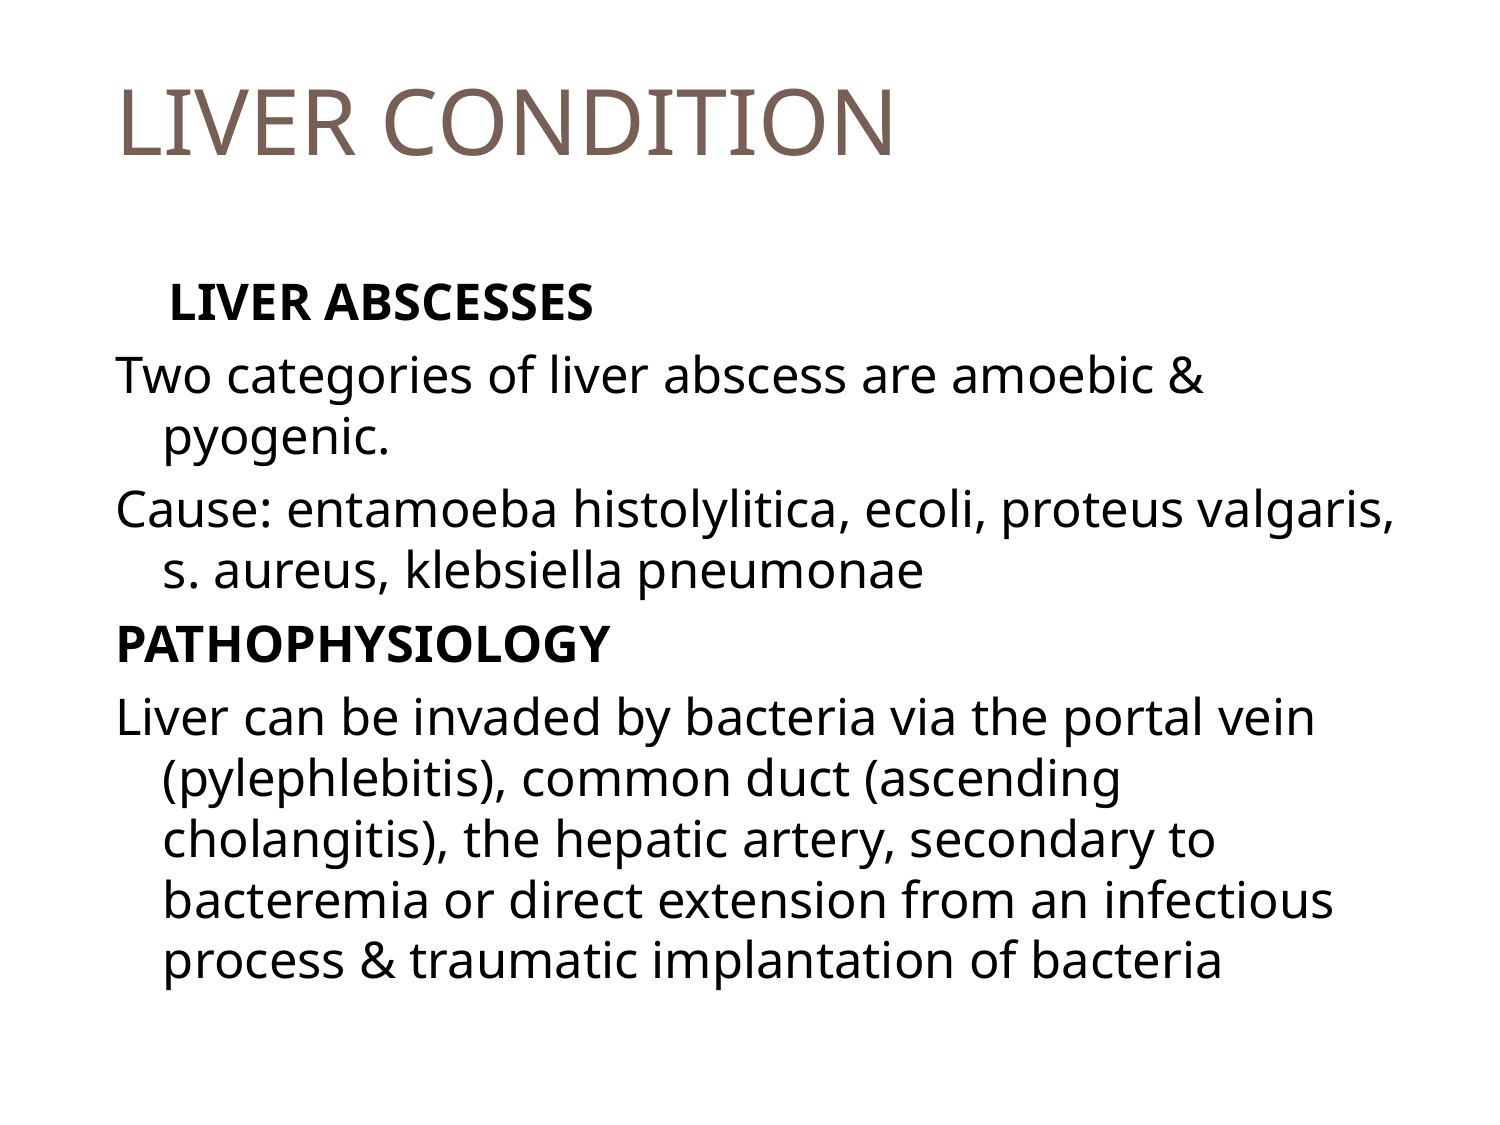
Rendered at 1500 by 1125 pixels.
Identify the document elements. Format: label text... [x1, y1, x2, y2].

title LIVER CONDITION [100, 37, 1438, 200]
list LIVER ABSCESSES Two categories of liver abscess are amoebic & pyogenic. Cause: entamoeba histolylitica, ecoli, proteus valgaris, s. aureus, klebsiella pneumonae PATHOPHYSIOLOGY Liver can be invaded by bacteria via the portal vein (pylephlebitis), common duct (ascending cholangitis), the hepatic artery, secondary to bacteremia or direct extension from an infectious process & traumatic implantation of bacteria [100, 262, 1438, 1000]
